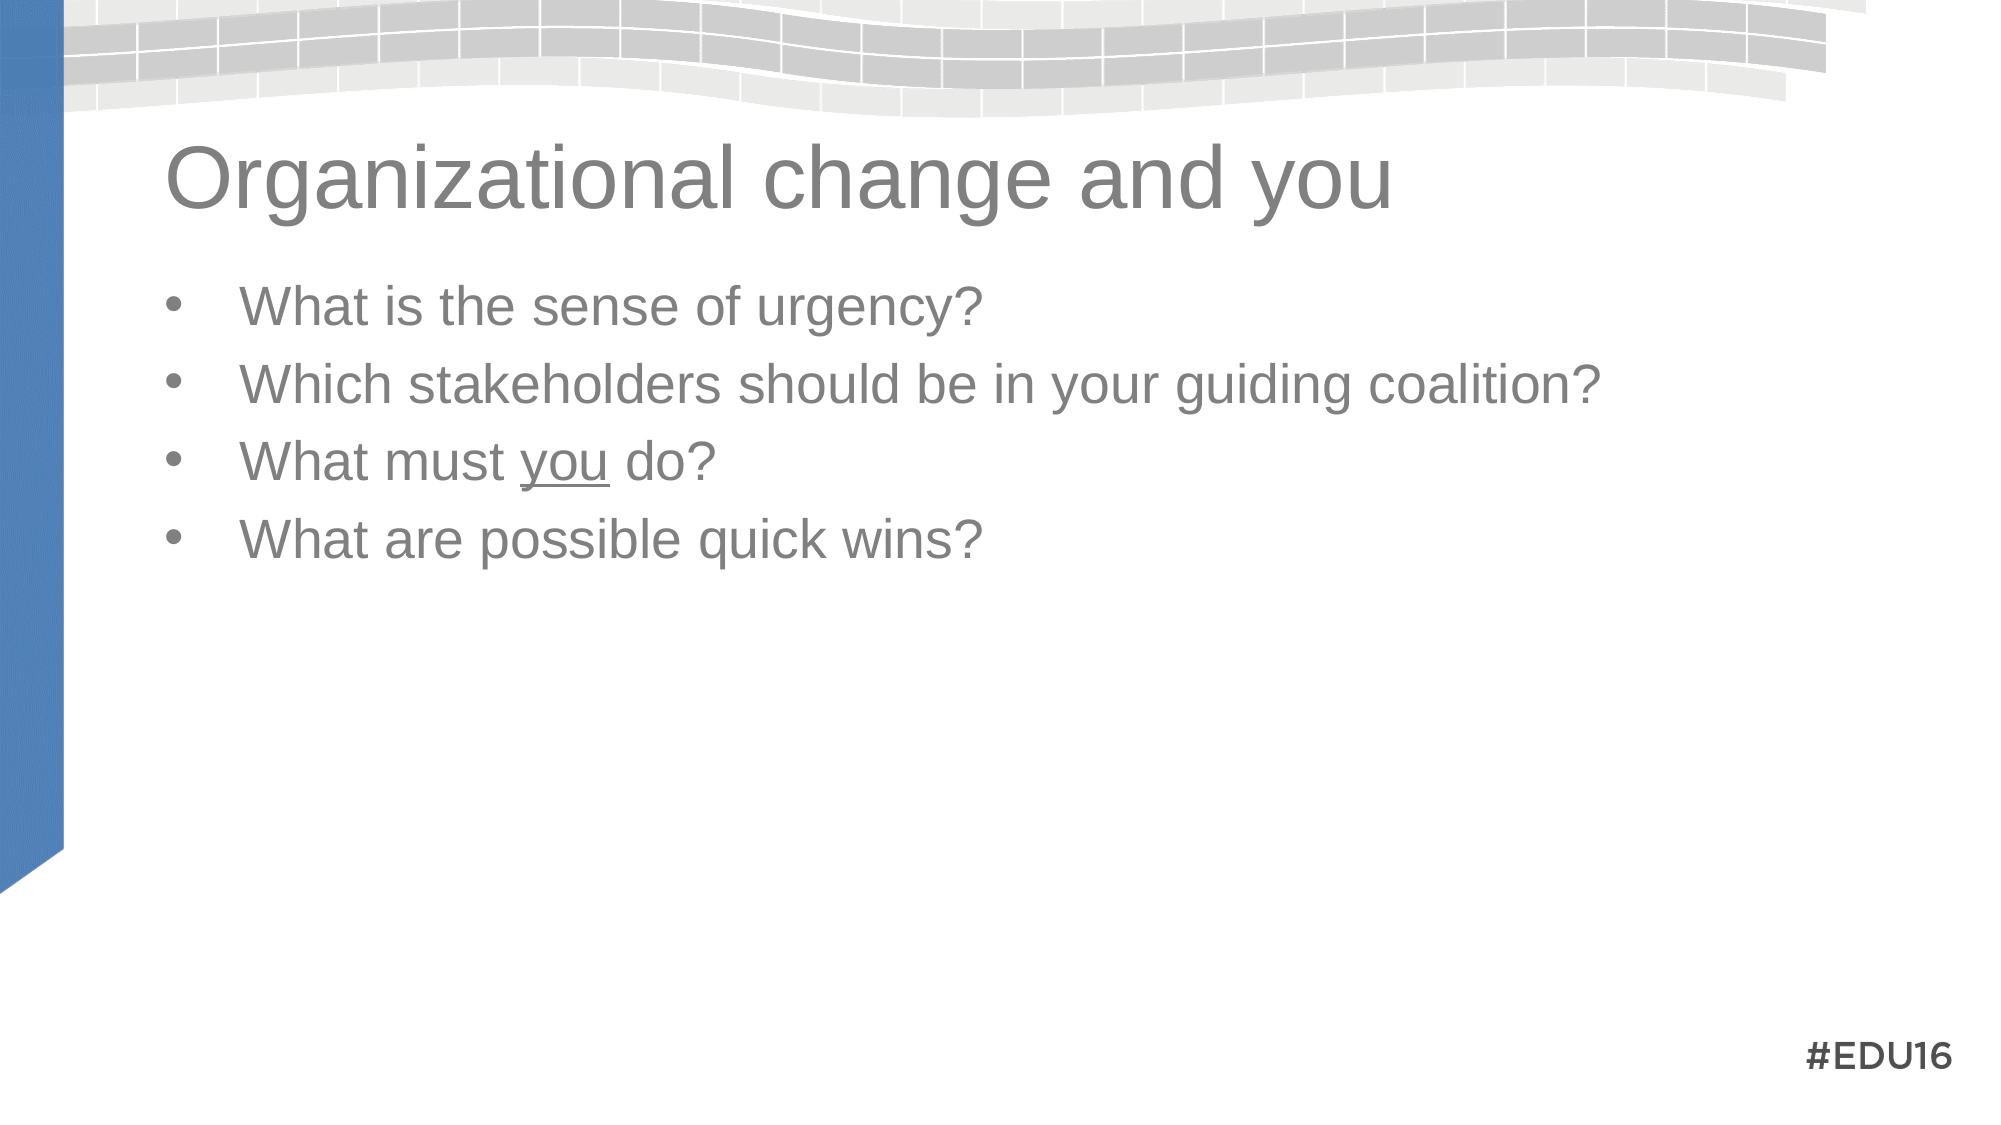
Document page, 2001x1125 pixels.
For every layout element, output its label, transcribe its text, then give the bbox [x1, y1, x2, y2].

list What is the sense of urgency? Which stakeholders should be in your guiding coalition? What must you do? What are possible quick wins? [150, 262, 1767, 1005]
title Organizational change and you [150, 112, 1767, 233]
picture [0, 0, 2001, 1125]
